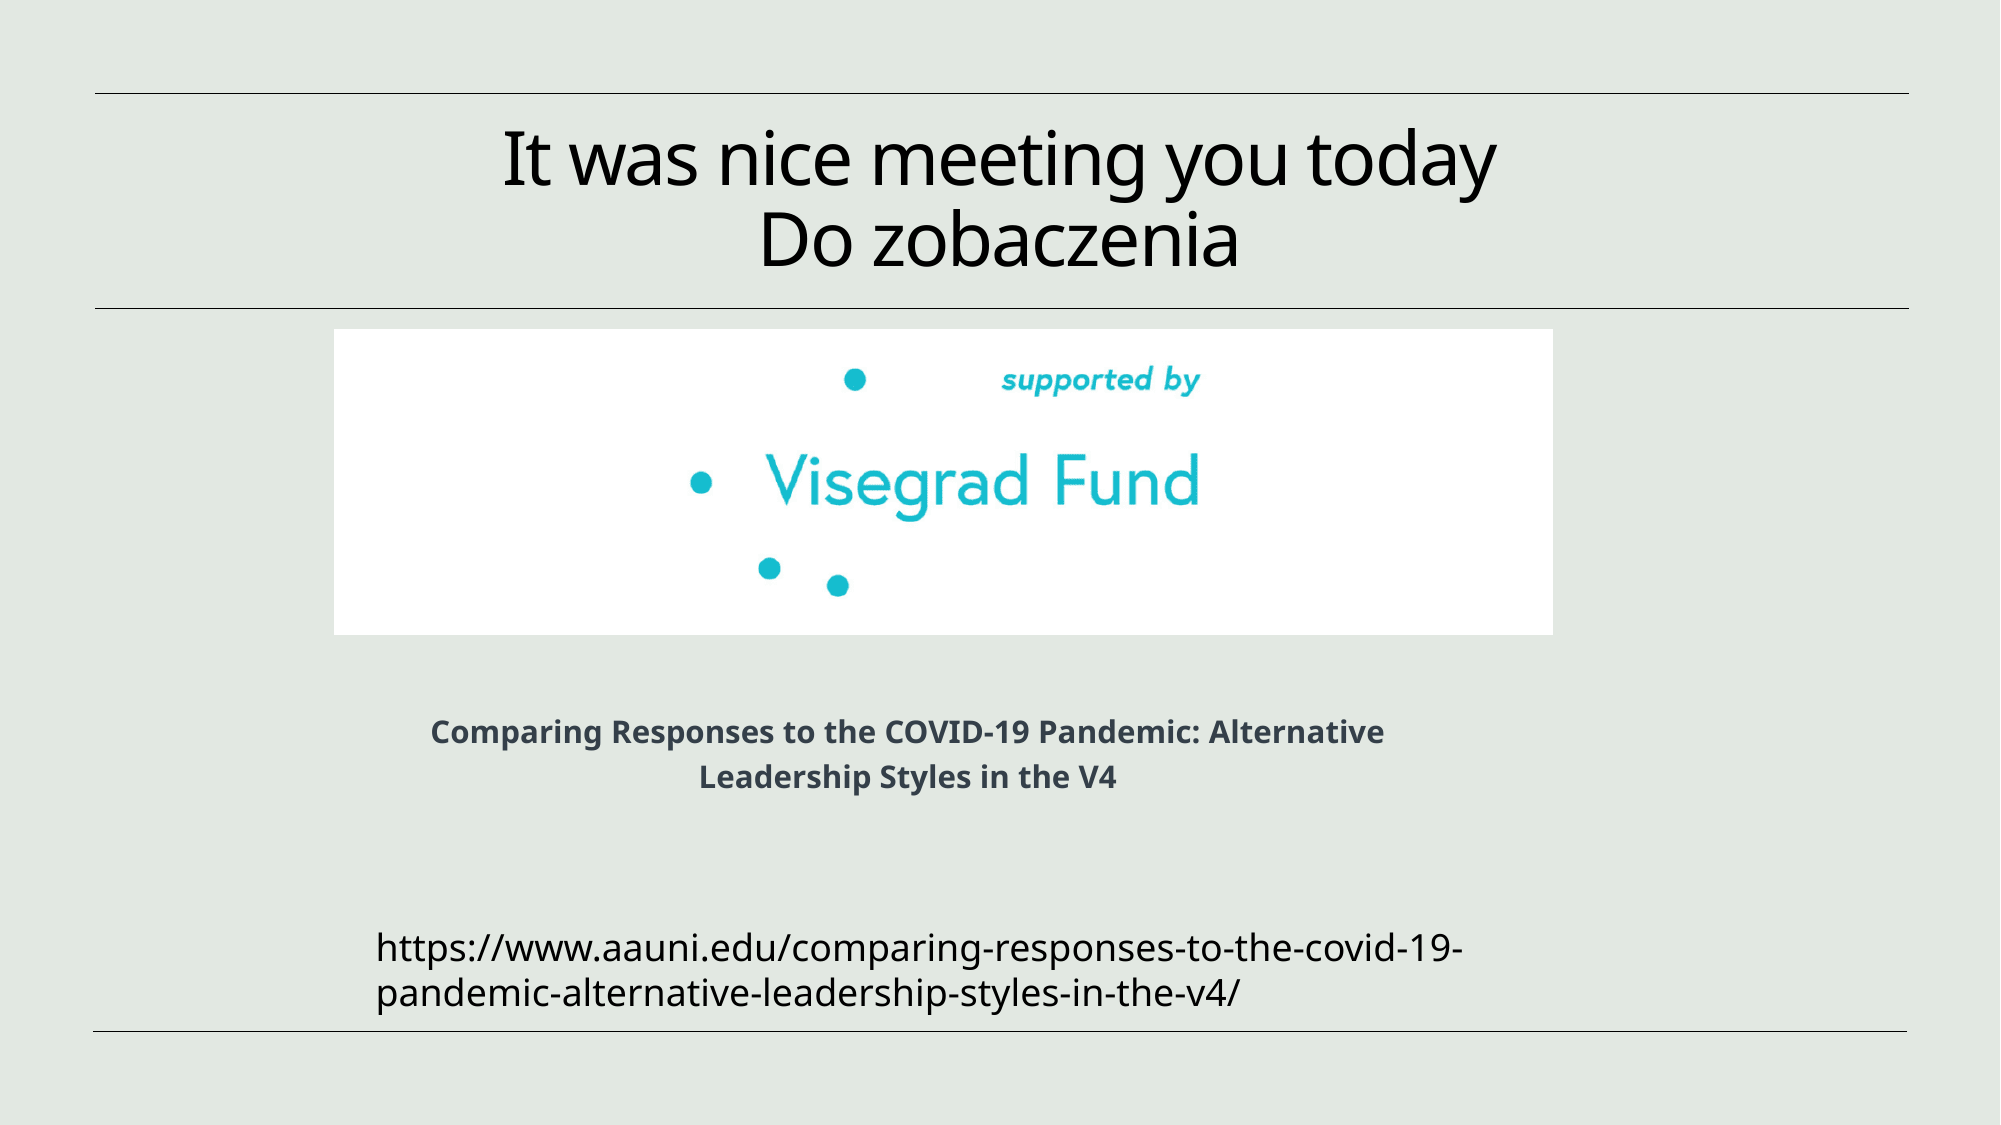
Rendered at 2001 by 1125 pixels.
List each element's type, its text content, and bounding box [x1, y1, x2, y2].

list Comparing Responses to the COVID-19 Pandemic: Alternative Leadership Styles in the V4 [355, 697, 1461, 805]
text_box https://www.aauni.edu/comparing-responses-to-the-covid-19-pandemic-alternative-leadership-styles-in-the-v4/ [360, 916, 1505, 1022]
title It was nice meeting you today Do zobaczenia [93, 113, 1907, 291]
picture [334, 329, 1553, 635]
